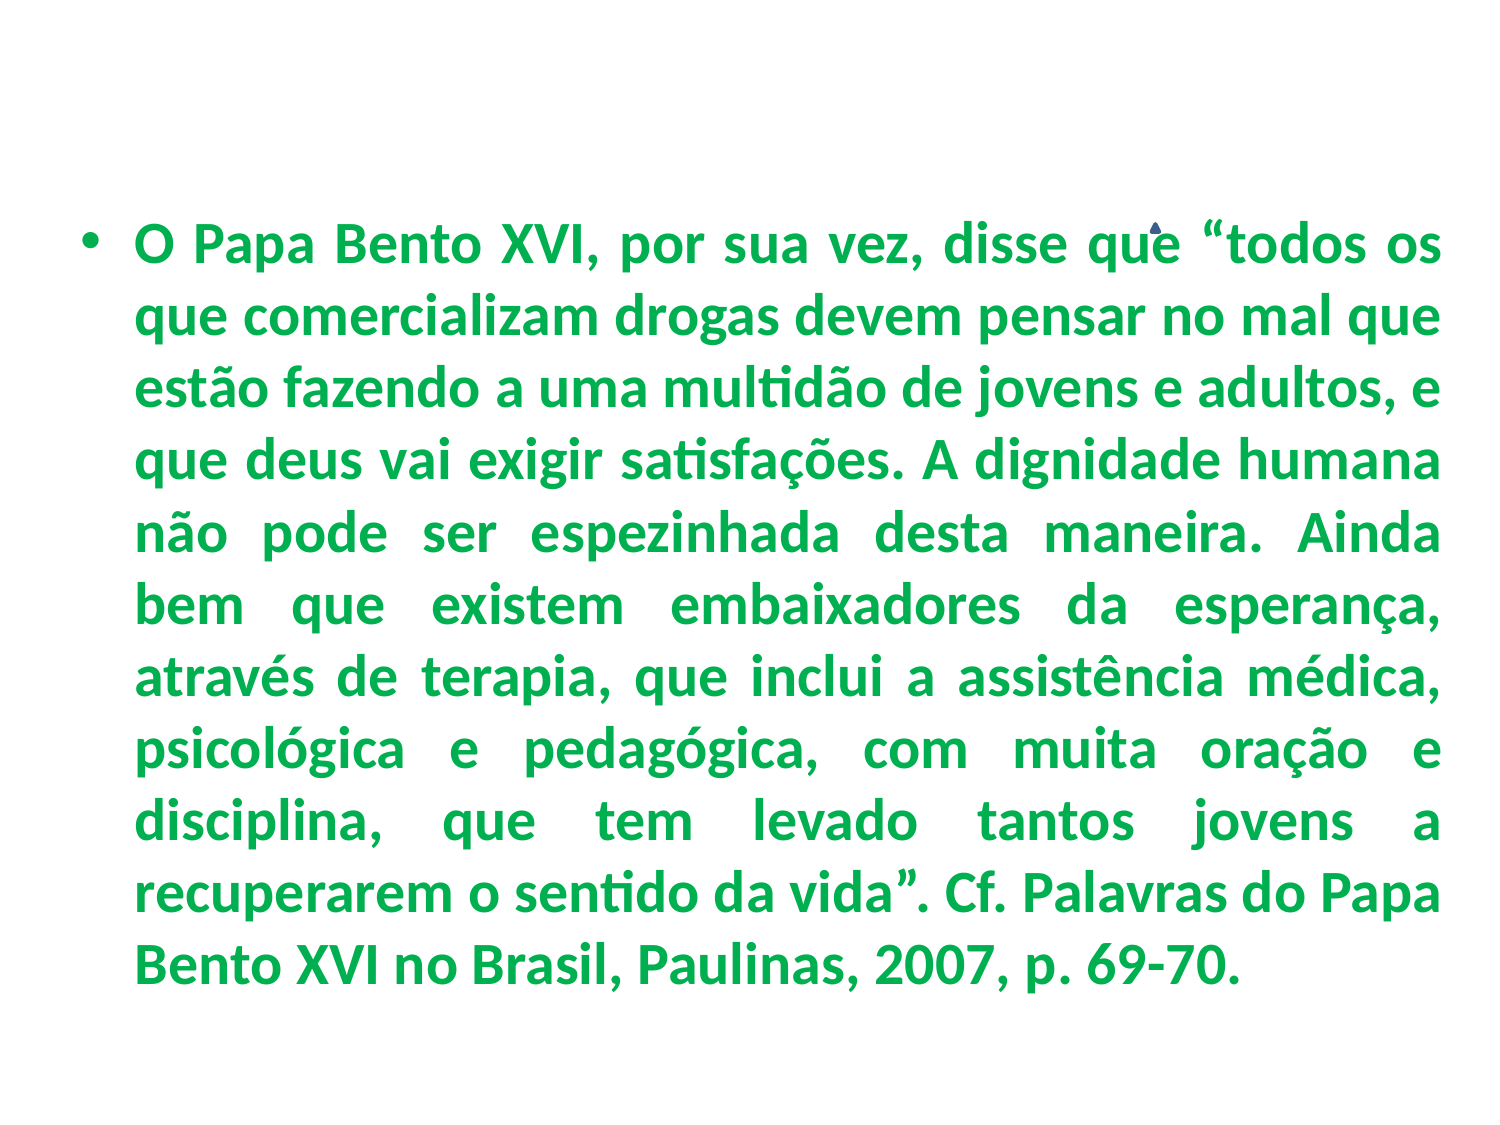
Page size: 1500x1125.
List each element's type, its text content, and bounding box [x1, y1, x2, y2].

text_box [1149, 222, 1162, 234]
list O Papa Bento XVI, por sua vez, disse que “todos os que comercializam drogas devem pensar no mal que estão fazendo a uma multidão de jovens e adultos, e que deus vai exigir satisfações. A dignidade humana não pode ser espezinhada desta maneira. Ainda bem que existem embaixadores da esperança, através de terapia, que inclui a assistência médica, psicológica e pedagógica, com muita oração e disciplina, que tem levado tantos jovens a recuperarem o sentido da vida”. Cf. Palavras do Papa Bento XVI no Brasil, Paulinas, 2007, p. 69-70. [64, 196, 1459, 1059]
